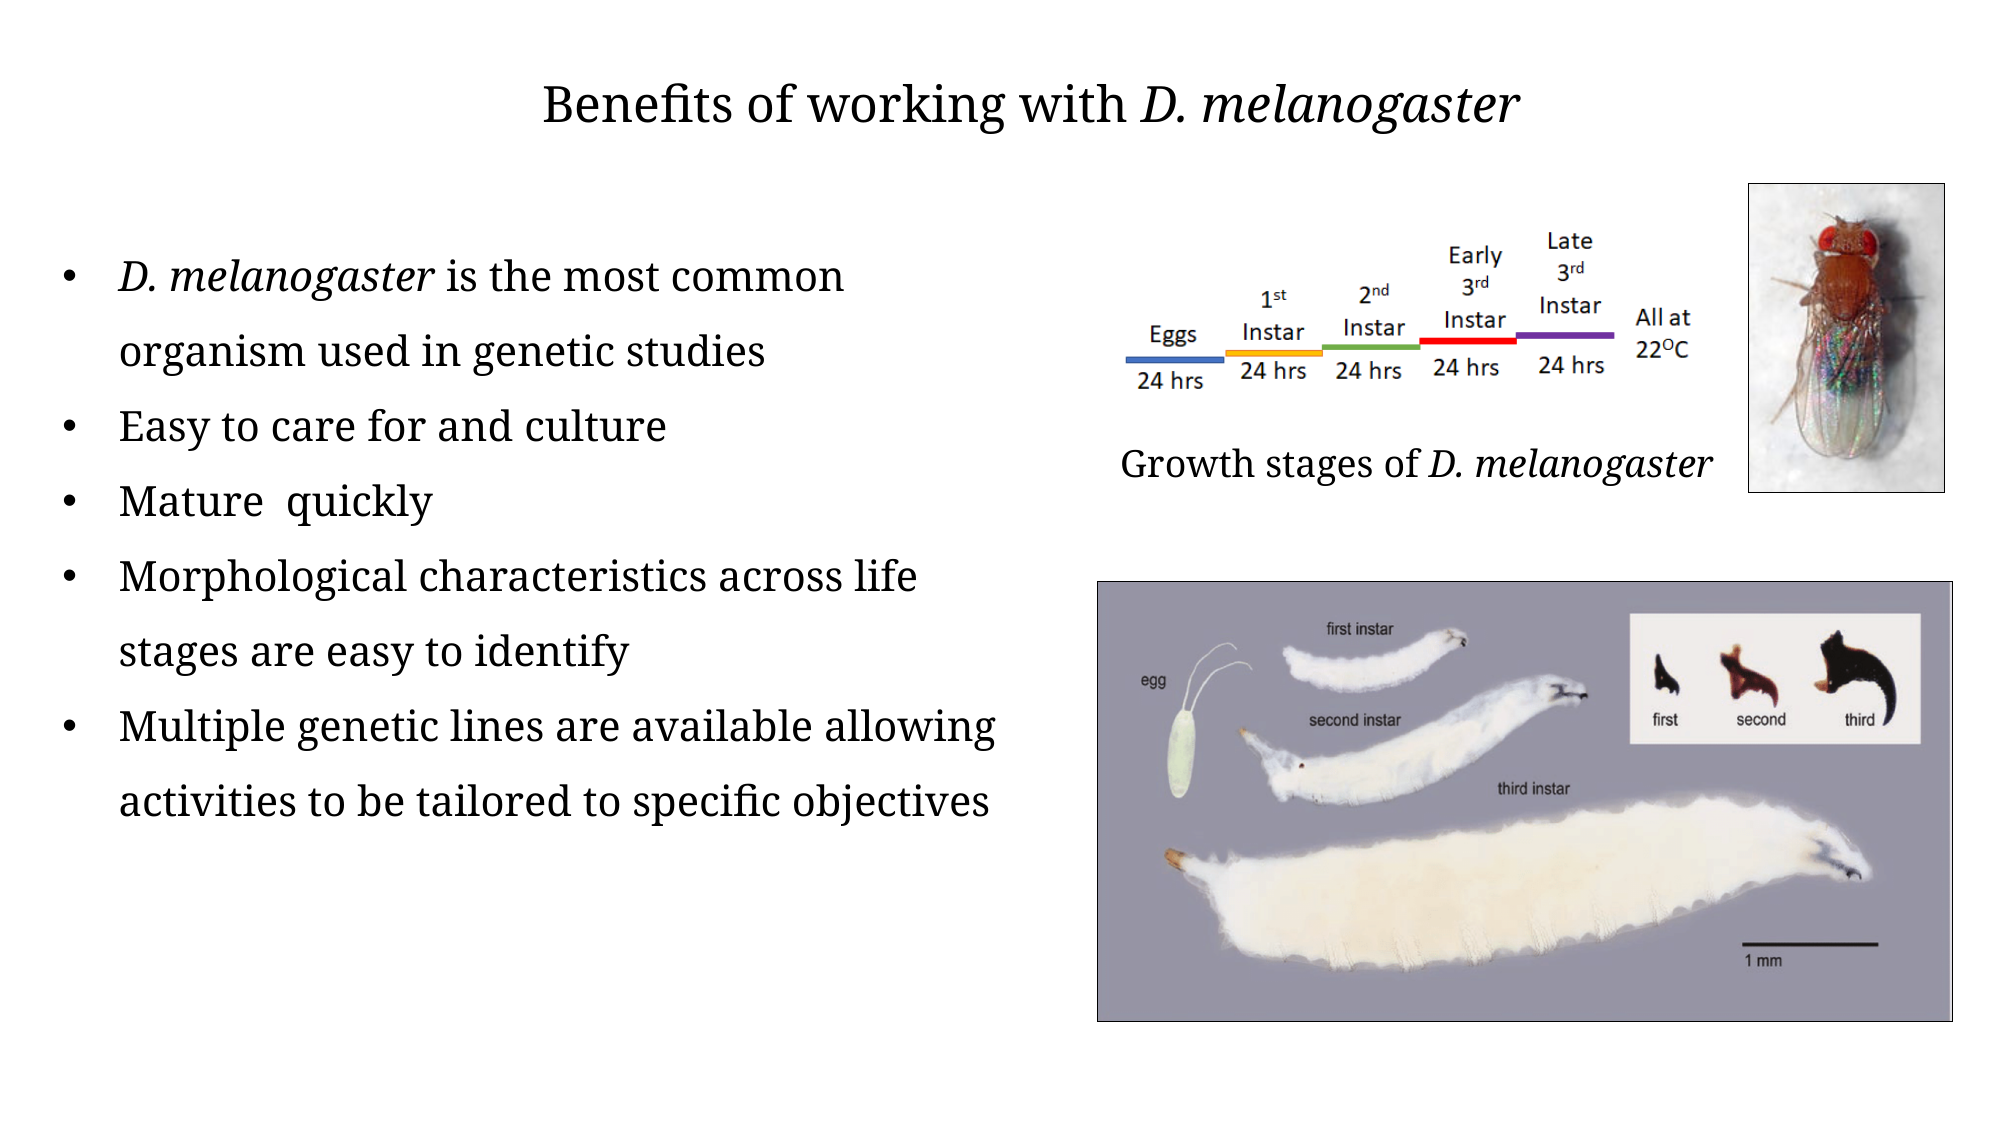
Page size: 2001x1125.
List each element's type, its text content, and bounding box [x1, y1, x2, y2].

picture [1097, 160, 2000, 492]
text_box Growth stages of D. melanogaster [1105, 437, 1729, 492]
text_box D. melanogaster is the most common organism used in genetic studies Easy to care for and culture Mature quickly Morphological characteristics across life stages are easy to identify Multiple genetic lines are available allowing activities to be tailored to specific objectives [47, 217, 1041, 908]
text_box Benefits of working with D. melanogaster [347, 65, 1716, 141]
picture [1096, 581, 1953, 1022]
